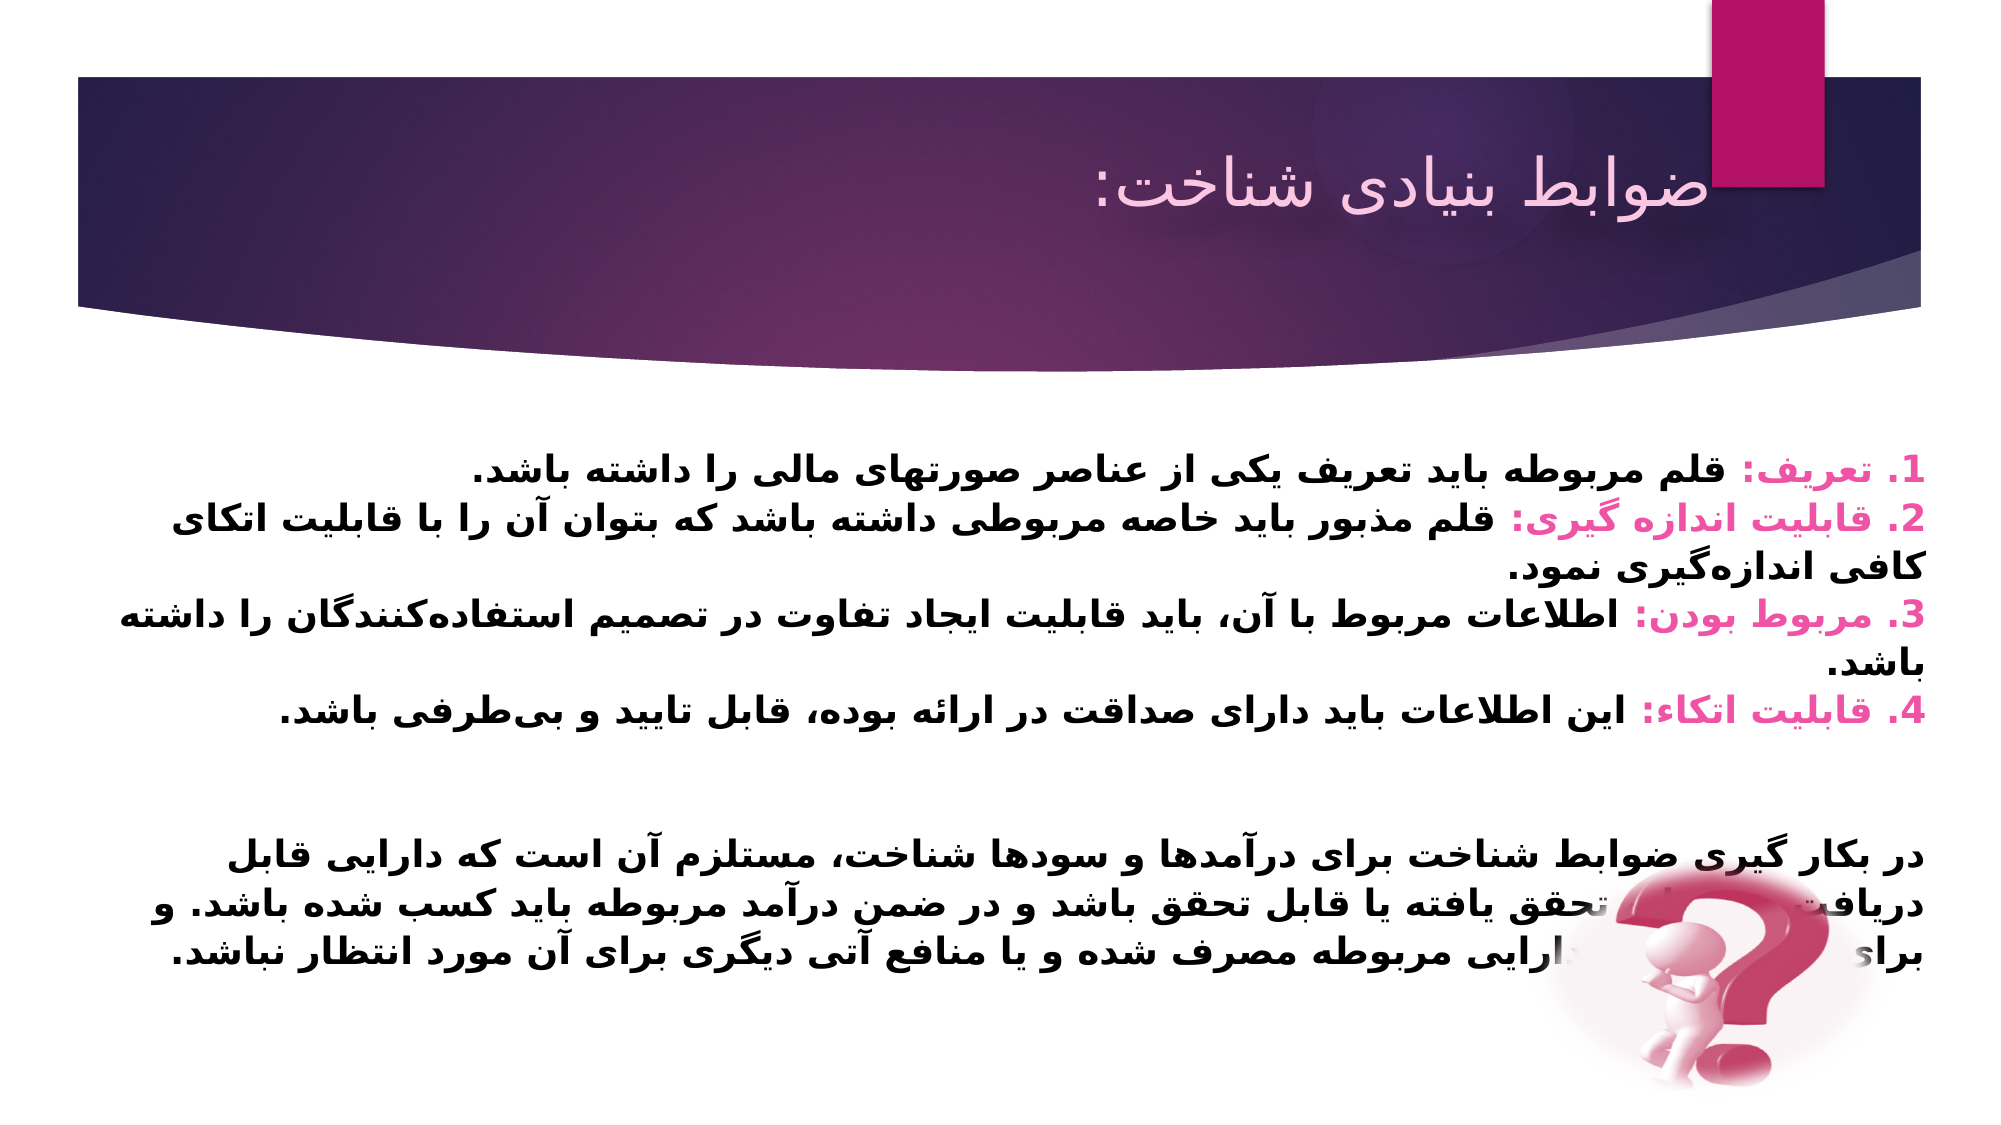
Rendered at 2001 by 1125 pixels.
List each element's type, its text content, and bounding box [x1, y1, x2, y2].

text_box 1. تعریف: قلم مربوطه باید تعریف یکی از عناصر صورتهای مالی را داشته باشد. 2. قابلیت اندازه گیری: قلم مذبور باید خاصه مربوطی داشته باشد که بتوان آن را با قابلیت اتکای کافی اندازه‌گیری نمود. 3. مربوط بودن: اطلاعات مربوط با آن، باید قابلیت ایجاد تفاوت در تصمیم استفاده‌کنندگان را داشته باشد. 4. قابلیت اتکاء: این اطلاعات باید دارای صداقت در ارائه بوده، قابل تایید و بی‌طرفی باشد. در بکار گیری ضوابط شناخت برای درآمدها و سودها شناخت، مستلزم آن است که دارایی قابل دریافت مربوطه، تحقق یافته یا قابل تحقق باشد و در ضمن درآمد مربوطه باید کسب شده باشد. و برای هزینه ها باید دارایی مربوطه مصرف شده و یا منافع آتی دیگری برای آن مورد انتظار نباشد. [71, 434, 1942, 980]
picture [1529, 853, 1893, 1100]
text_box ضوابط بنیادی شناخت: [1076, 127, 1728, 228]
